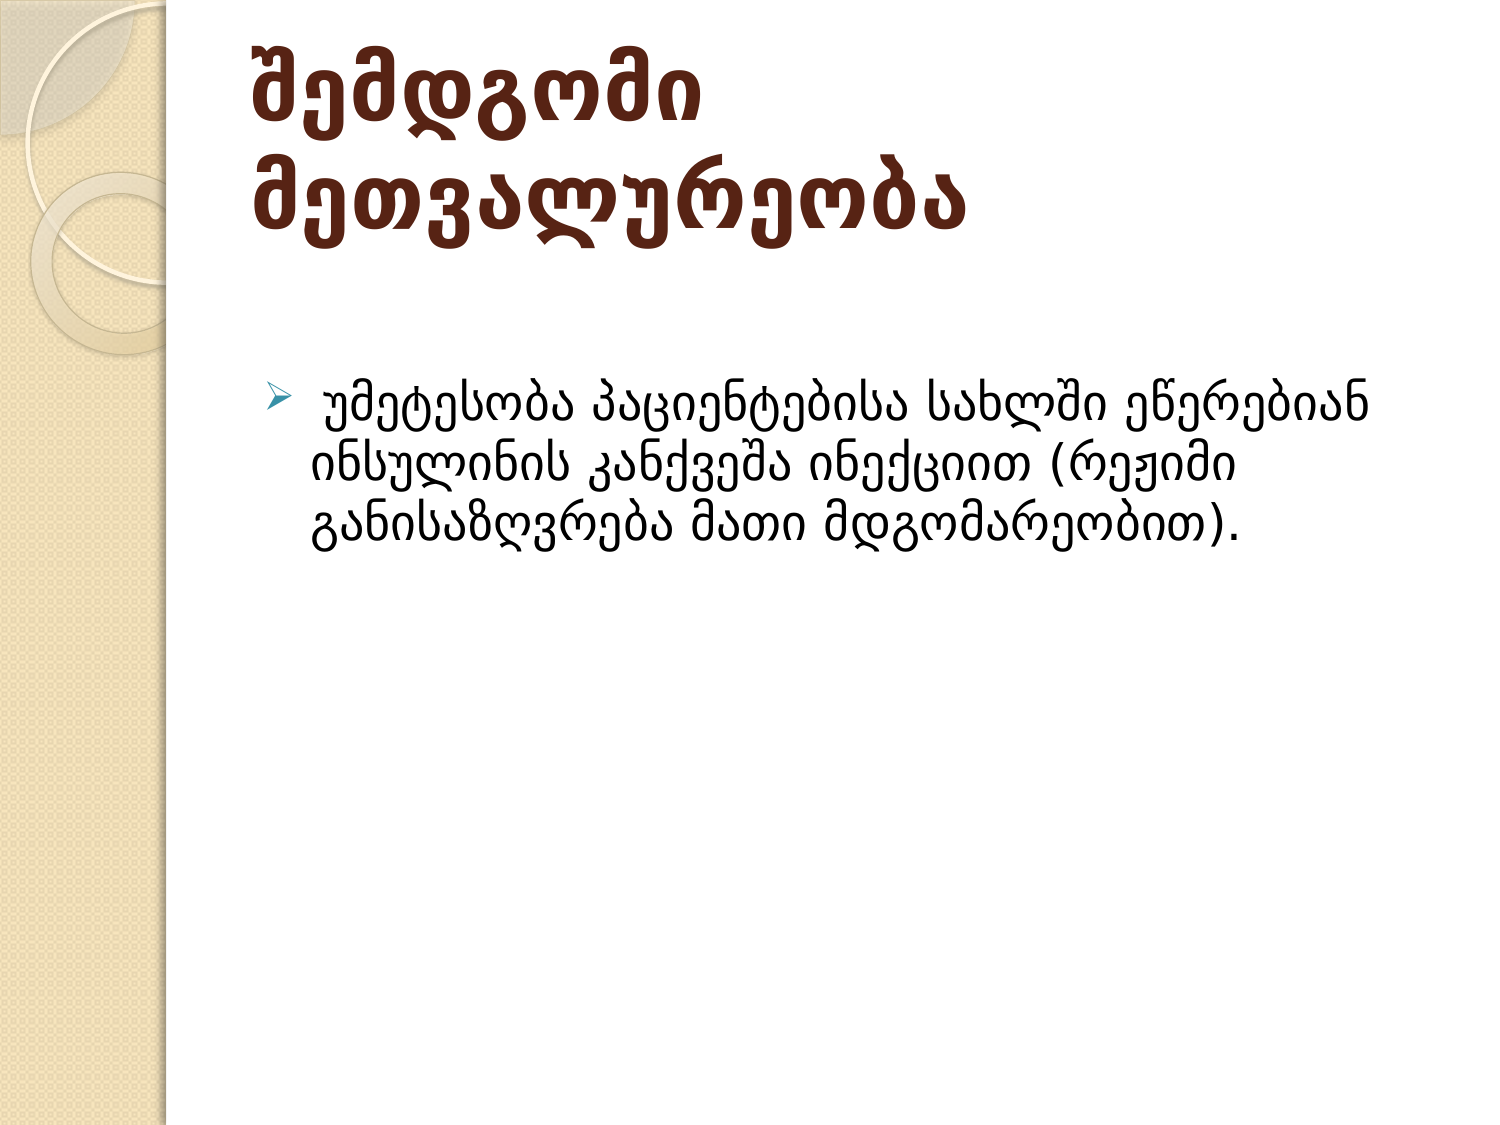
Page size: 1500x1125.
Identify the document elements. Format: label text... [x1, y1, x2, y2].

title შემდგომი მეთვალურეობა [235, 45, 1466, 233]
list უმეტესობა პაციენტებისა სახლში ეწერებიან ინსულინის კანქვეშა ინექციით (რეჟიმი განისაზღვრება მათი მდგომარეობით). [235, 290, 1466, 1025]
